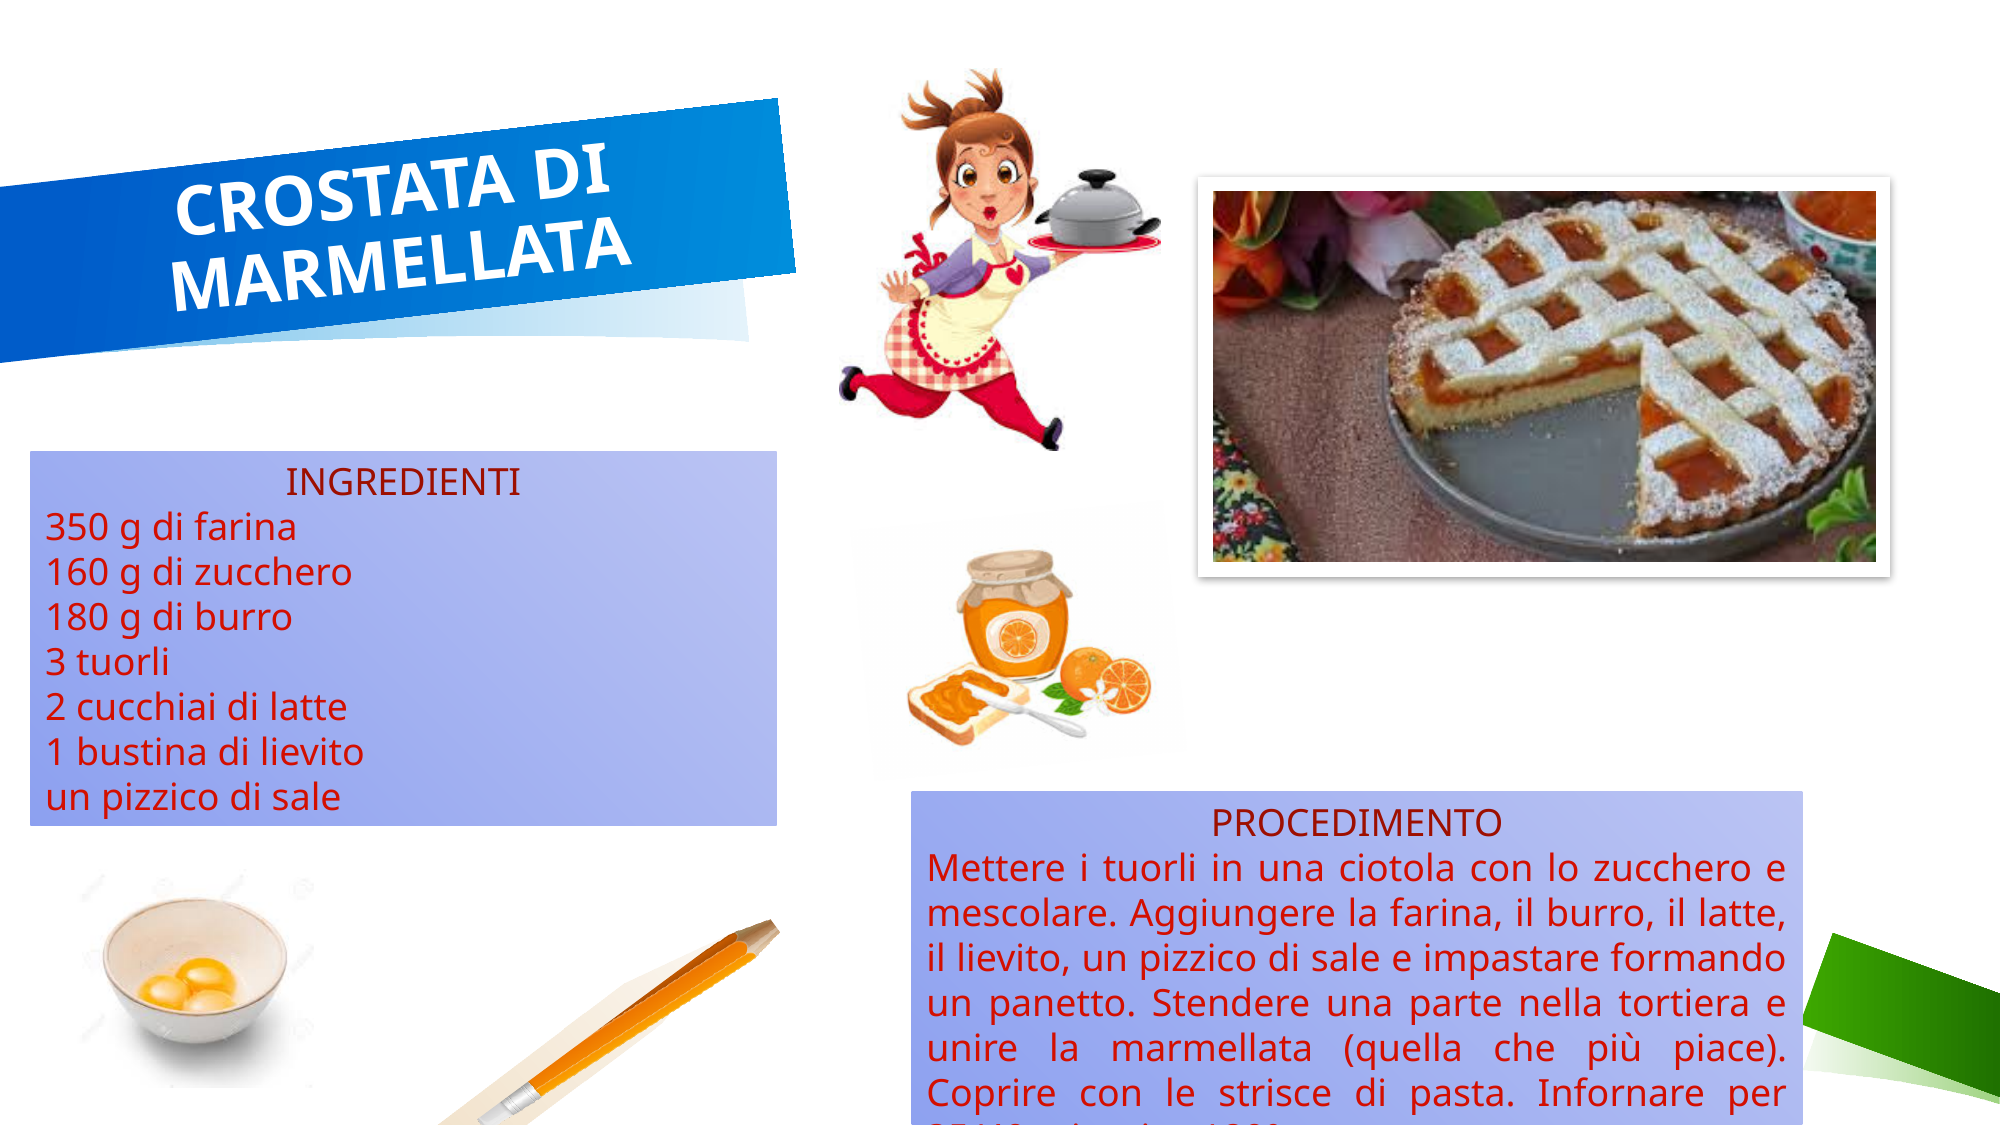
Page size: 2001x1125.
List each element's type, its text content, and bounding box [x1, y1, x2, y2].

picture [469, 908, 803, 1125]
picture [74, 869, 321, 1088]
text_box INGREDIENTI 350 g di farina 160 g di zucchero 180 g di burro 3 tuorli 2 cucchiai di latte 1 bustina di lievito un pizzico di sale [30, 451, 777, 826]
text_box PROCEDIMENTO Mettere i tuorli in una ciotola con lo zucchero e mescolare. Aggiungere la farina, il burro, il latte, il lievito, un pizzico di sale e impastare formando un panetto. Stendere una parte nella tortiera e unire la marmellata (quella che più piace). Coprire con le strisce di pasta. Infornare per 35/40 minuti, a 180°. [911, 791, 1803, 1125]
title CROSTATA DI MARMELLATA [3, 102, 788, 357]
picture [1212, 191, 1876, 563]
picture [851, 501, 1186, 780]
picture [839, 68, 1161, 451]
